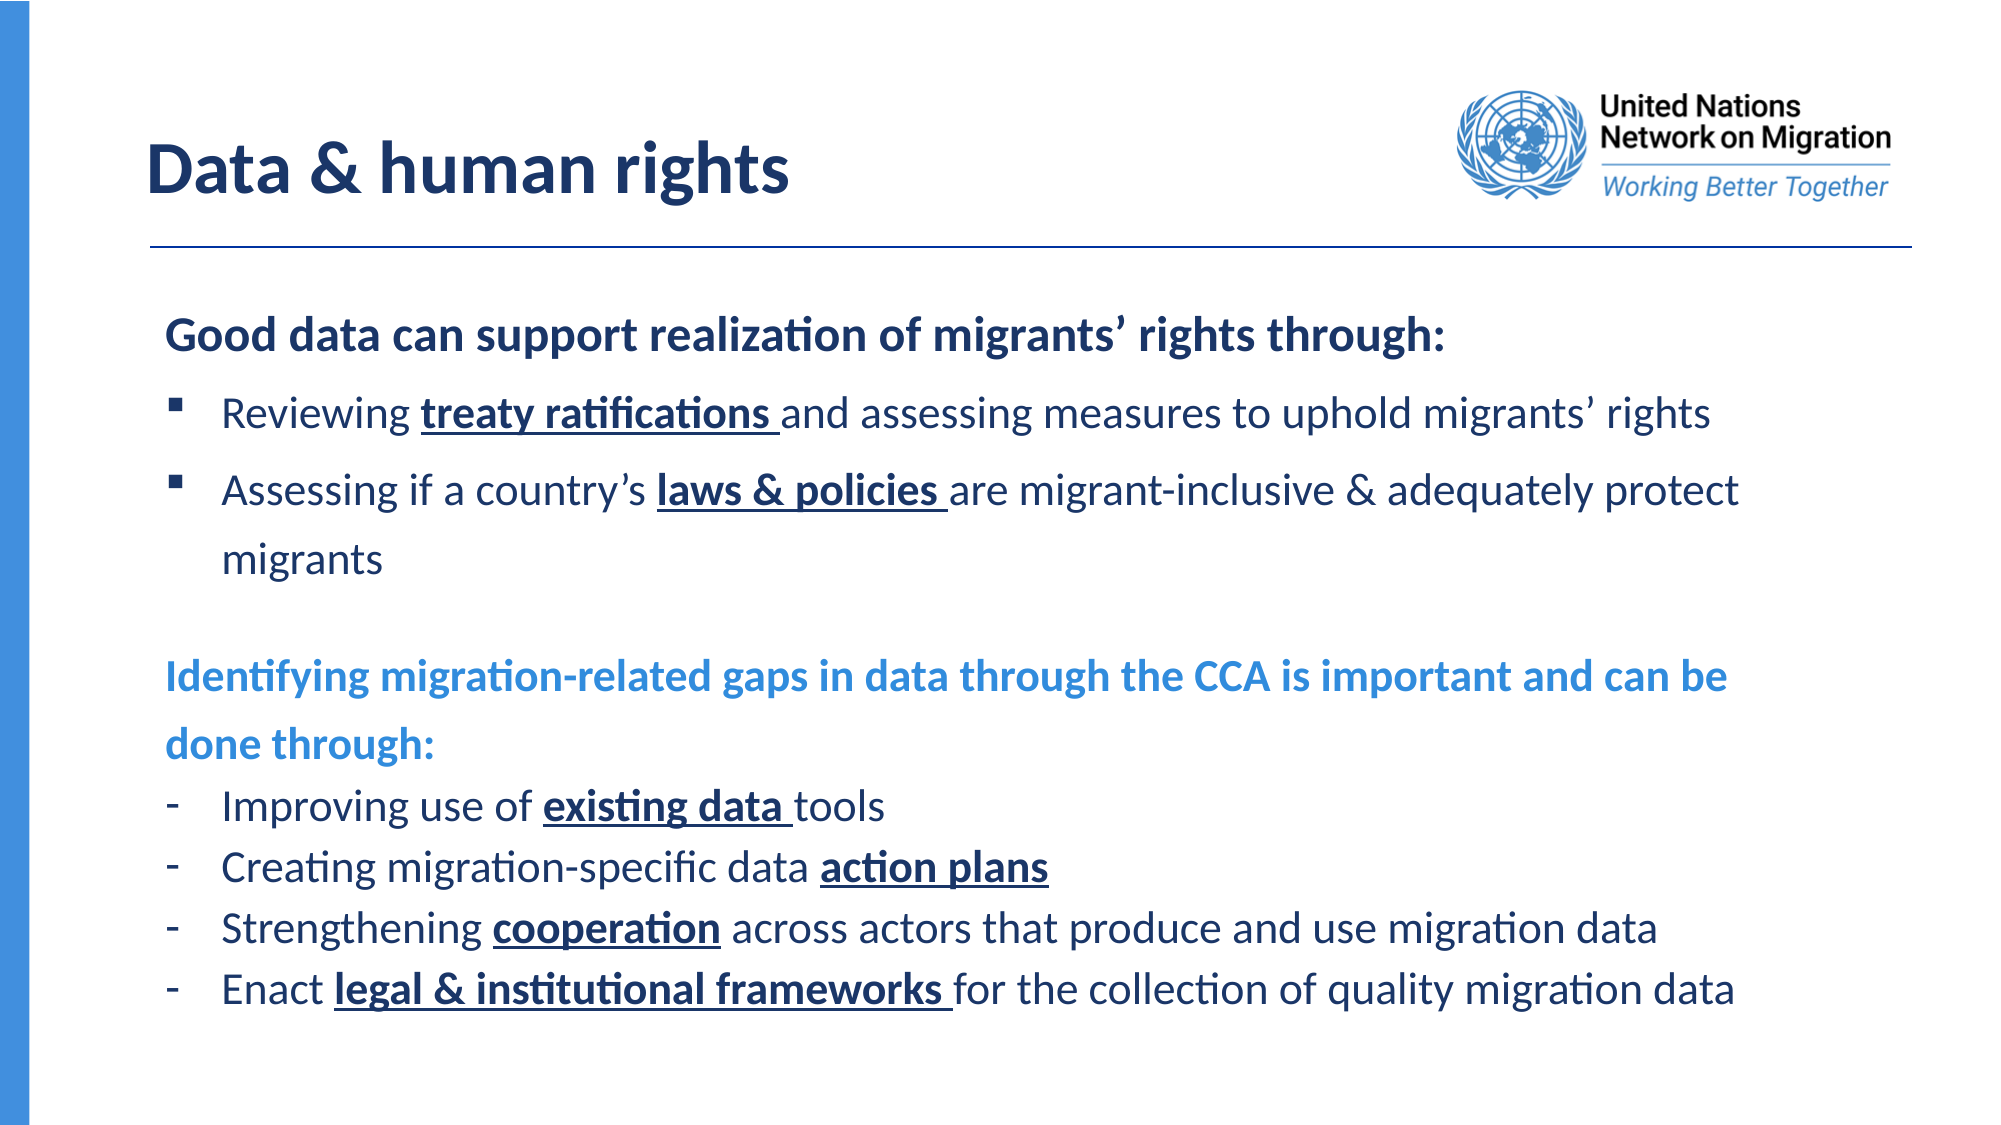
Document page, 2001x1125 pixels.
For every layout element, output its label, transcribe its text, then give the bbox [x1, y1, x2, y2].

title Data & human rights [131, 111, 1517, 300]
subtitle Good data can support realization of migrants’ rights through: Reviewing treaty ratifications and assessing measures to uphold migrants’ rights Assessing if a country’s laws & policies are migrant-inclusive & adequately protect migrants Identifying migration-related gaps in data through the CCA is important and can be done through: Improving use of existing data tools Creating migration-specific data action plans Strengthening cooperation across actors that produce and use migration data Enact legal & institutional frameworks for the collection of quality migration data [150, 278, 1913, 1040]
text_box [0, 0, 30, 1125]
picture [1455, 85, 1913, 206]
